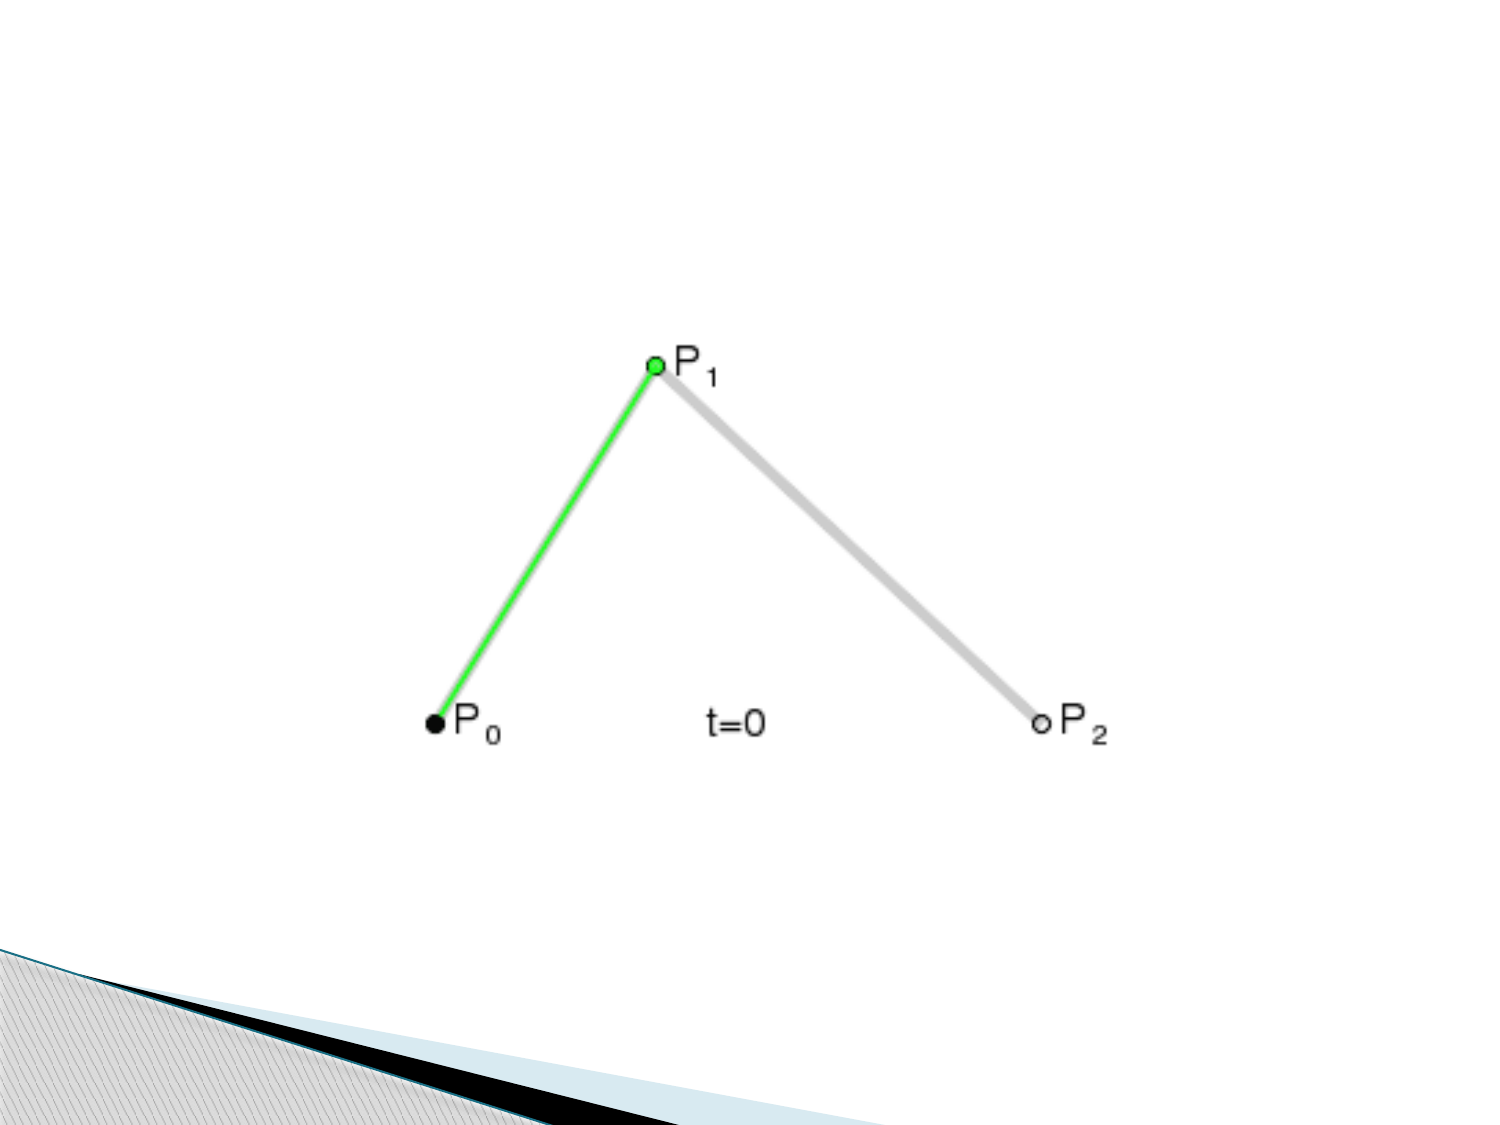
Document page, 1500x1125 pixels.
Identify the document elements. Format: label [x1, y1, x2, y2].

list [241, 337, 1235, 752]
